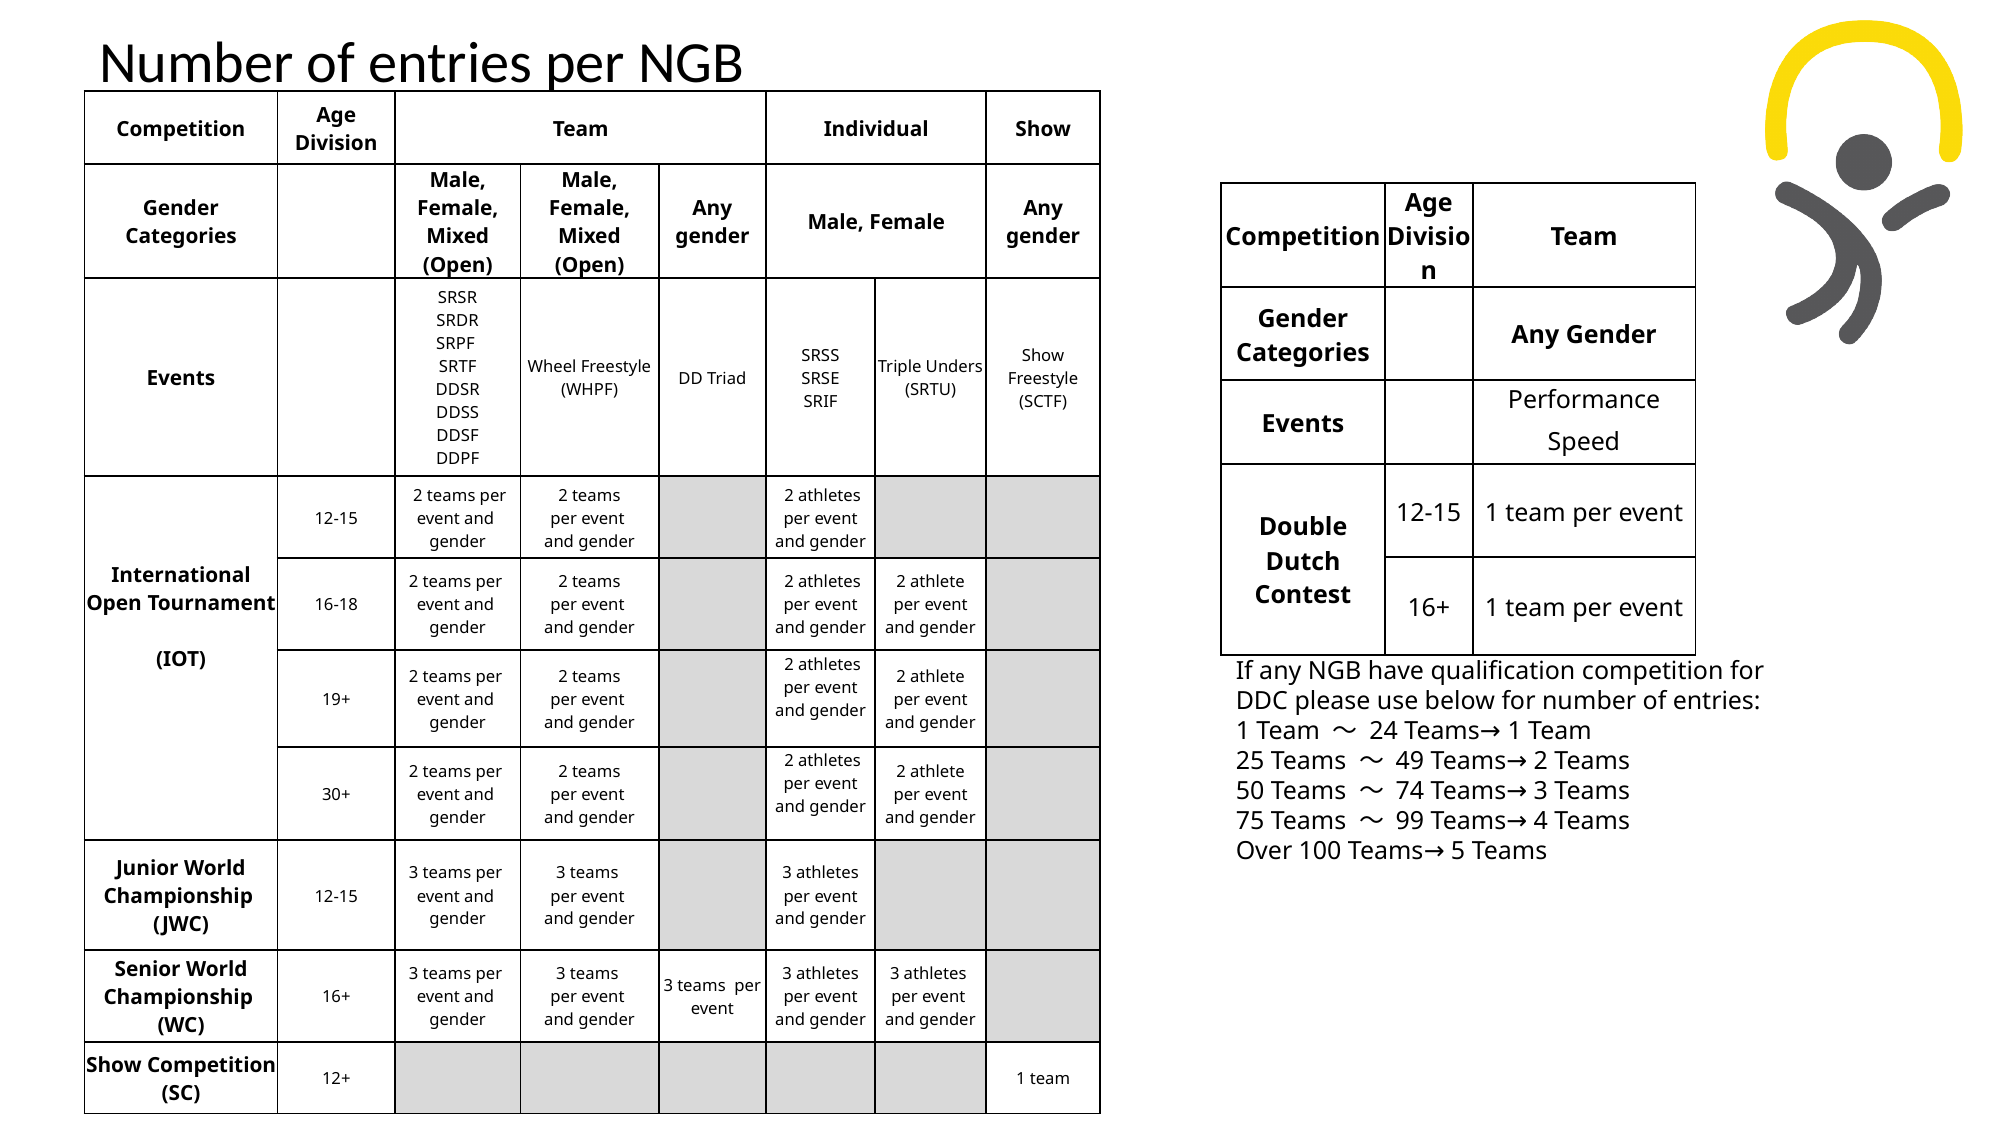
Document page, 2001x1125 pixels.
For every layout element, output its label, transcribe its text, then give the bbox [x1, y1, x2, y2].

table_cell [987, 651, 1099, 746]
table_cell [1386, 288, 1472, 379]
table_cell 1 team per event [1474, 465, 1695, 556]
table_cell Show Freestyle (SCTF) [987, 279, 1099, 475]
table_cell SRSS SRSE SRIF [767, 279, 874, 475]
table_cell 2 athletes per event and gender [767, 477, 874, 557]
table_cell Wheel Freestyle (WHPF) [521, 279, 658, 475]
table_cell 2 teams per event and gender [396, 651, 520, 746]
table_cell Show Competition (SC) [85, 1043, 277, 1113]
table_cell Any gender [660, 165, 765, 277]
table_cell 3 teams per event and gender [521, 951, 658, 1041]
table_cell 2 athlete per event and gender [876, 748, 985, 839]
table_cell 2 athletes per event and gender [767, 559, 874, 649]
picture [1754, 0, 1972, 349]
table_cell 2 teams per event and gender [521, 477, 658, 557]
table_cell [876, 477, 985, 557]
table_cell [660, 559, 765, 649]
table_cell SRSR SRDR SRPF SRTF DDSR DDSS DDSF DDPF [396, 279, 520, 475]
table_cell Events [85, 279, 277, 475]
table_cell 2 teams per event and gender [396, 559, 520, 649]
table_cell Any Gender [1474, 288, 1695, 379]
table_cell 30+ [278, 748, 394, 839]
table_cell 3 athletes per event and gender [876, 951, 985, 1041]
table_cell 2 teams per event and gender [396, 477, 520, 557]
table_cell International Open Tournament (IOT) [85, 477, 277, 839]
table_cell Performance [1474, 381, 1695, 416]
table_cell [278, 279, 394, 475]
table_cell 2 athletes per event and gender [767, 748, 874, 839]
table_cell Junior World Championship (JWC) [85, 841, 277, 949]
table_cell 12+ [278, 1043, 394, 1113]
table_cell Gender Categories [1222, 288, 1384, 379]
table_cell 16+ [278, 951, 394, 1041]
table_cell Double Dutch Contest [1222, 465, 1384, 647]
table_header Age Division [1386, 184, 1472, 286]
table_cell 3 teams per event and gender [396, 841, 520, 949]
table_cell [987, 748, 1099, 839]
table_cell [876, 841, 985, 949]
table_cell [660, 651, 765, 746]
table_cell [876, 1043, 985, 1113]
table_cell 1 team [987, 1043, 1099, 1113]
table_cell [660, 748, 765, 839]
table_cell 16+ [1386, 558, 1472, 647]
table_cell [660, 477, 765, 557]
table_cell 3 athletes per event and gender [767, 841, 874, 949]
table_cell 2 athlete per event and gender [876, 651, 985, 746]
table_cell 2 athletes per event and gender [767, 651, 874, 746]
table_header Team [396, 92, 765, 163]
table_cell Speed [1474, 416, 1695, 463]
table_cell 12-15 [278, 841, 394, 949]
table_cell Male, Female [767, 165, 985, 277]
table_cell Male, Female, Mixed (Open) [396, 165, 520, 277]
table_cell Any gender [987, 165, 1099, 277]
table_cell [396, 1043, 520, 1113]
table_cell 3 teams per event and gender [521, 841, 658, 949]
table_cell [521, 1043, 658, 1113]
table_cell 2 athlete per event and gender [876, 559, 985, 649]
table_cell 2 teams per event and gender [521, 651, 658, 746]
table_cell [987, 559, 1099, 649]
table_header Show [987, 92, 1099, 163]
table_cell 2 teams per event and gender [521, 748, 658, 839]
table_cell 2 teams per event and gender [521, 559, 658, 649]
table_cell 3 teams per event and gender [396, 951, 520, 1041]
table_header Individual [767, 92, 985, 163]
table_cell 19+ [278, 651, 394, 746]
table_cell 3 athletes per event and gender [767, 951, 874, 1041]
table_cell [767, 1043, 874, 1113]
table_cell [660, 841, 765, 949]
table_header Age Division [278, 92, 394, 163]
table_header Competition [1222, 184, 1384, 286]
table_cell [660, 1043, 765, 1113]
table_header Team [1474, 184, 1695, 286]
table_cell 12-15 [278, 477, 394, 557]
table_cell [987, 477, 1099, 557]
table_cell Senior World Championship (WC) [85, 951, 277, 1041]
table_cell [278, 165, 394, 277]
table_cell [987, 951, 1099, 1041]
table_cell Gender Categories [85, 165, 277, 277]
table_cell 3 teams per event [660, 951, 765, 1041]
table_cell DD Triad [660, 279, 765, 475]
title Number of entries per NGB [84, 15, 1681, 112]
table_cell Male, Female, Mixed (Open) [521, 165, 658, 277]
table_header Competition [85, 92, 277, 163]
table_cell 12-15 [1386, 465, 1472, 556]
table_cell 1 team per event [1474, 558, 1695, 647]
table_cell Events [1222, 381, 1384, 463]
table_cell [1386, 381, 1472, 463]
table_cell 2 teams per event and gender [396, 748, 520, 839]
table_cell Triple Unders (SRTU) [876, 279, 985, 475]
table_cell 16-18 [278, 559, 394, 649]
table_cell [987, 841, 1099, 949]
text_box If any NGB have qualification competition for DDC please use below for number of entries: 1 Team ～ 24 Teams→ 1 Team 25 Teams ～ 49 Teams→ 2 Teams 50 Teams ～ 74 Teams→ 3 Teams 75 Teams ～ 99 Teams→ 4 Teams Over 100 Teams→ 5 Teams [1221, 647, 1795, 872]
list [1101, 299, 1863, 1014]
